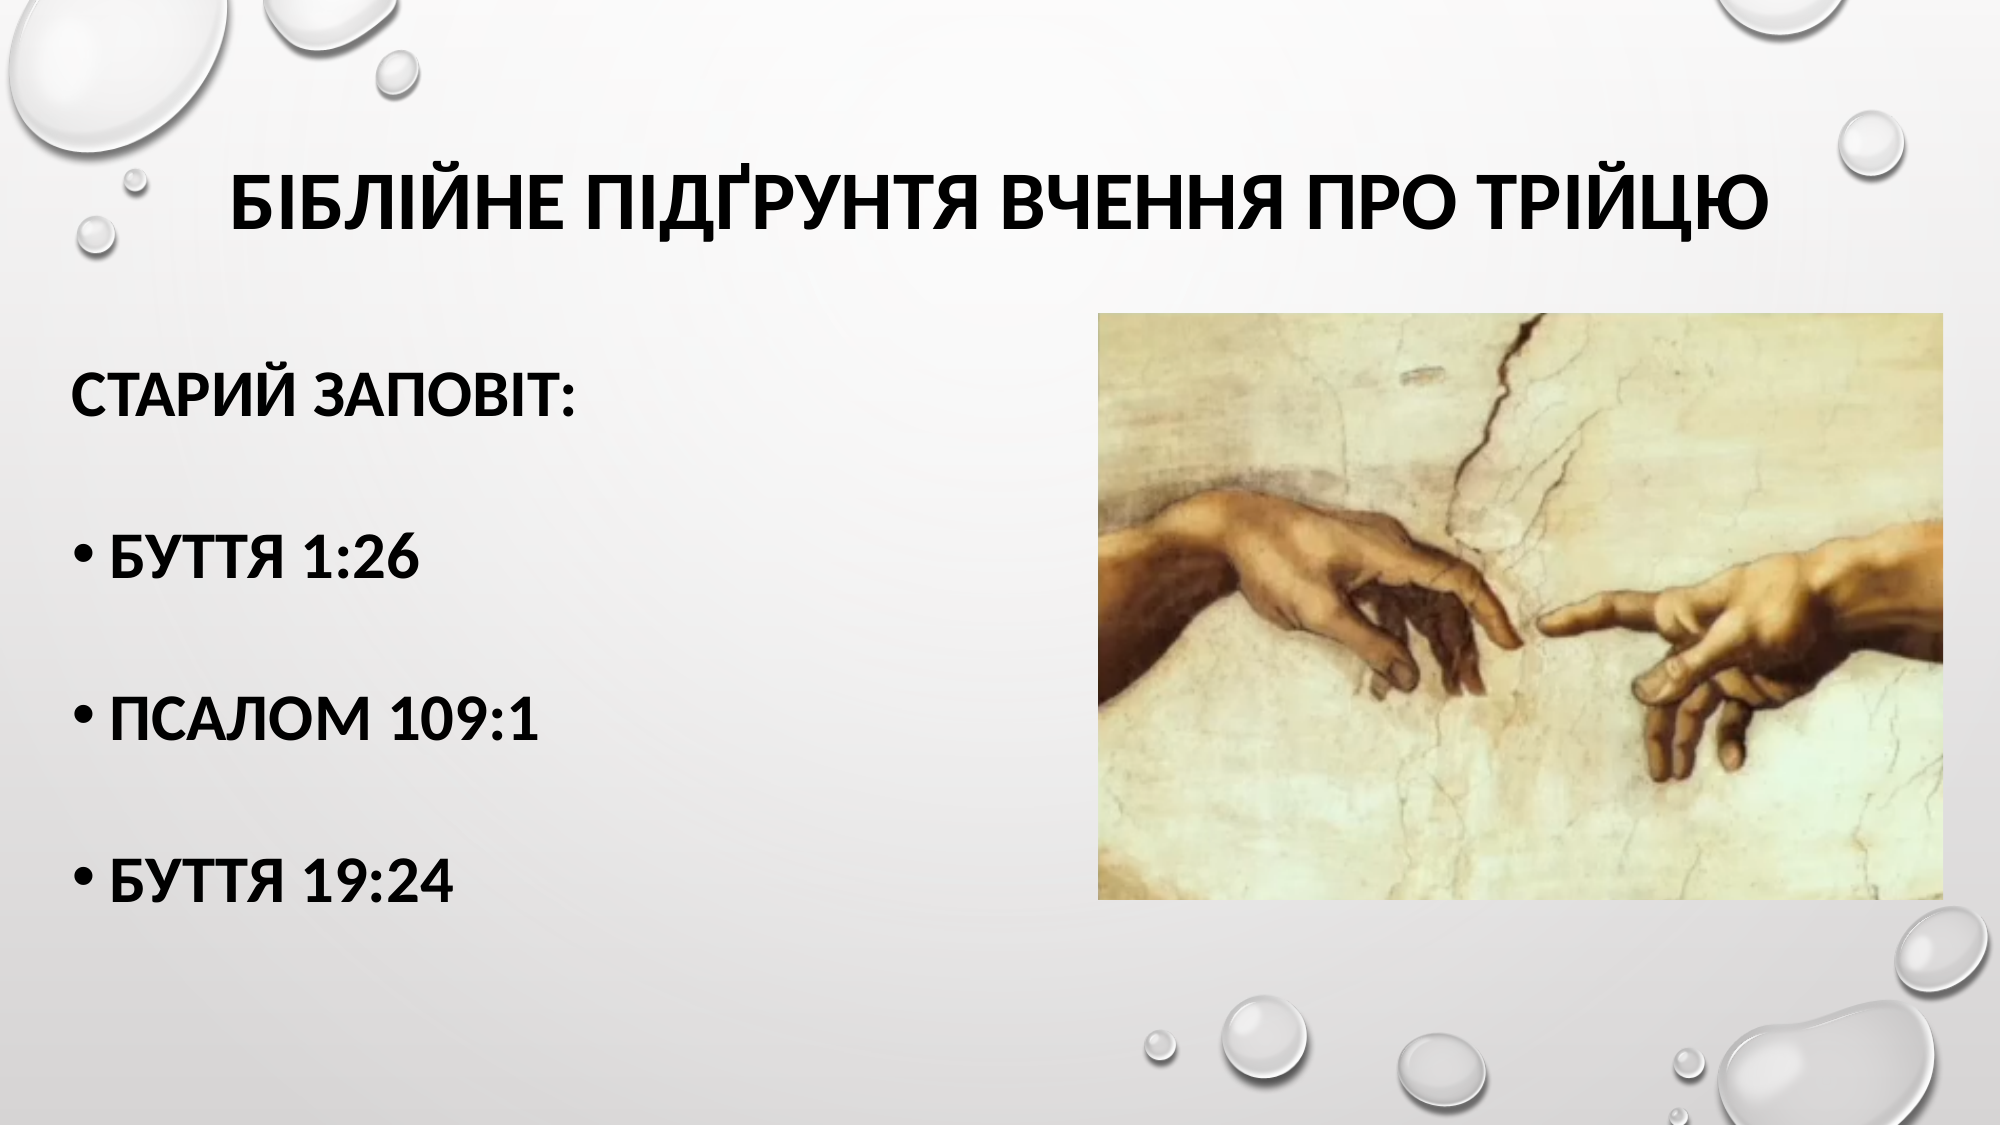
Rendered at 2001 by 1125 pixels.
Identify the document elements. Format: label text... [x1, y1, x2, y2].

title Біблійне підґрунтя вчення про Трійцю [115, 40, 1885, 303]
list Старий Заповіт: Буття 1:26 Псалом 109:1 Буття 19:24 [56, 302, 1065, 1079]
picture [0, 0, 2000, 1125]
